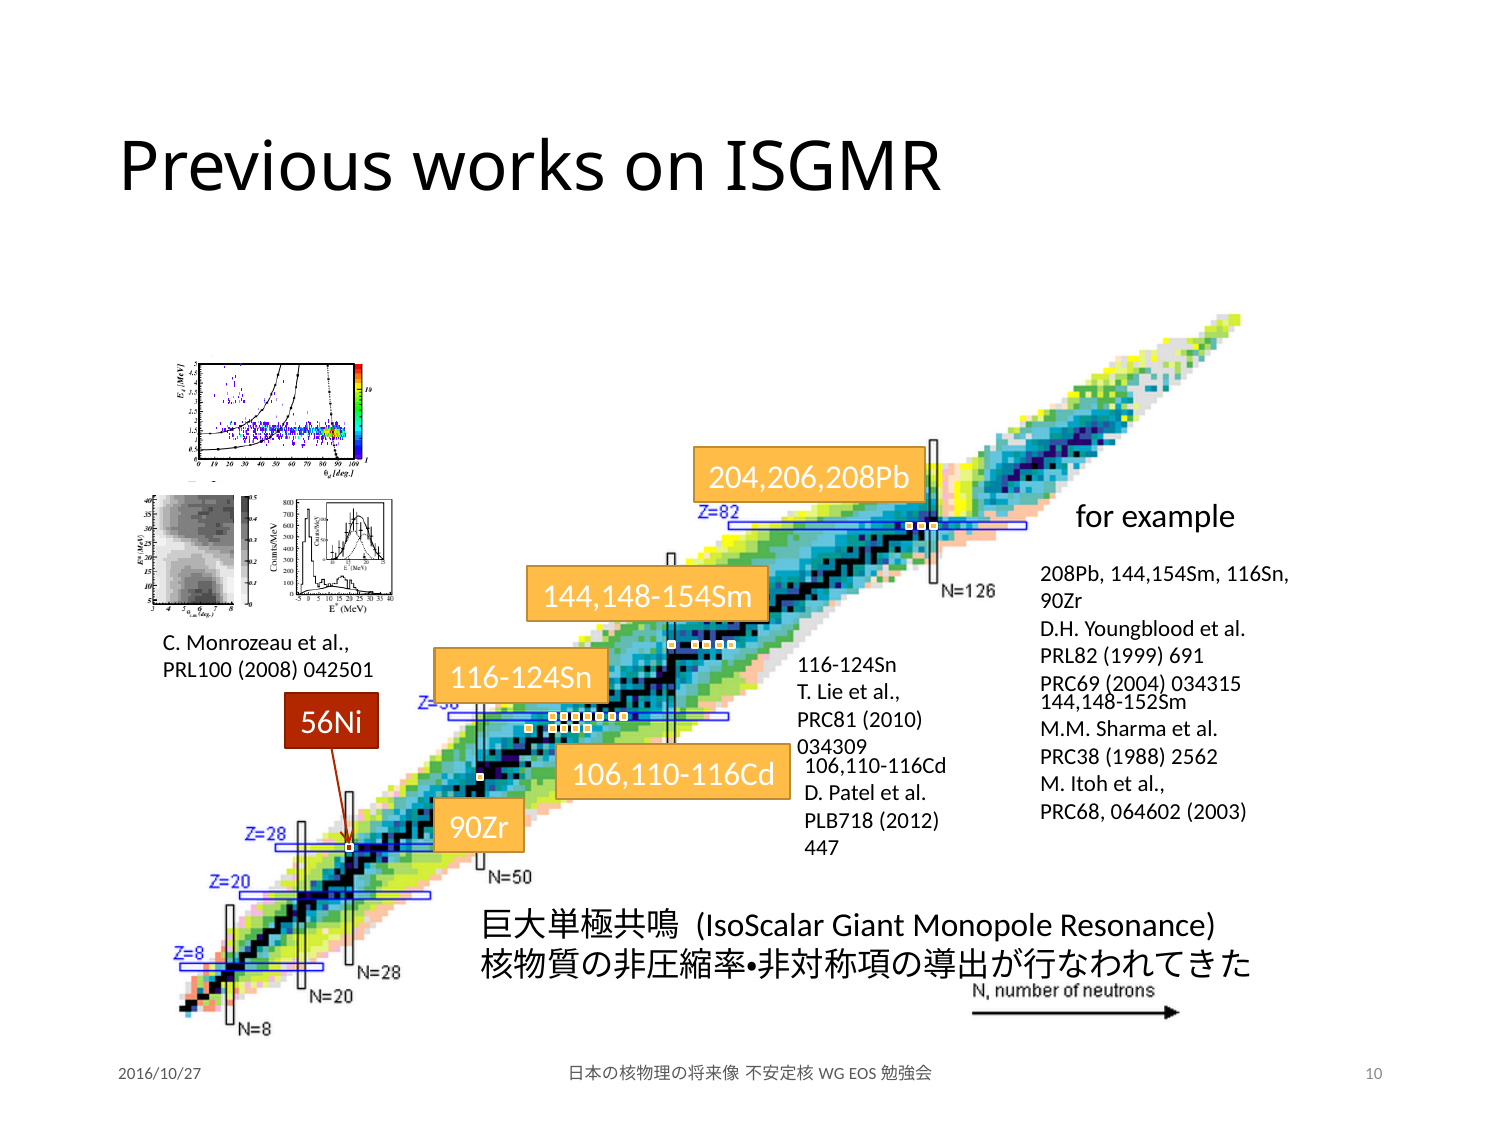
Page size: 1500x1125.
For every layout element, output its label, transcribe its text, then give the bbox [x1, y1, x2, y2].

title Previous works on ISGMR [103, 60, 1398, 278]
slide_number 10 [1060, 1042, 1398, 1103]
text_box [134, 301, 1337, 1039]
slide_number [103, 1042, 441, 1103]
footer 日本の核物理の将来像 不安定核WG EOS勉強会 [496, 1042, 1004, 1103]
